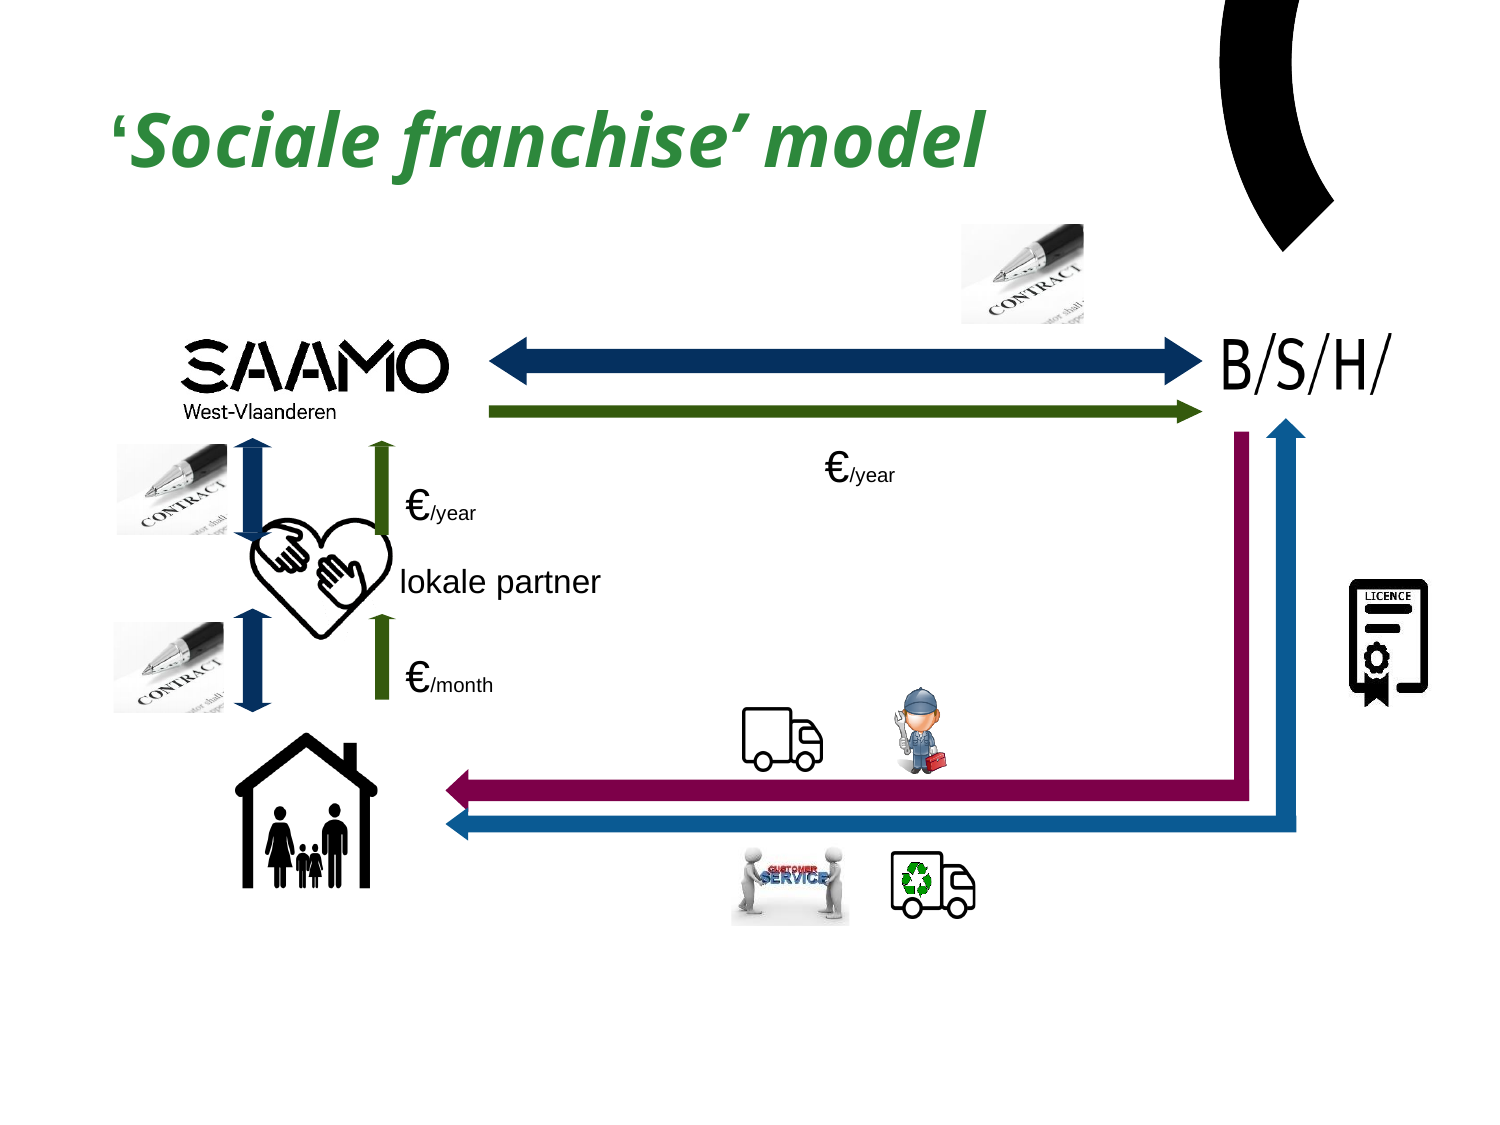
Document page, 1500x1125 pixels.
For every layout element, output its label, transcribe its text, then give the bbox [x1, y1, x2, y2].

text_box [890, 833, 976, 919]
text_box [113, 622, 224, 713]
text_box €/year [403, 473, 495, 530]
text_box [886, 687, 955, 774]
text_box [901, 862, 932, 898]
text_box [731, 840, 850, 926]
text_box [116, 444, 228, 535]
text_box [375, 643, 390, 700]
text_box [227, 711, 385, 909]
text_box [368, 440, 396, 502]
text_box [445, 807, 1297, 841]
text_box [233, 643, 273, 713]
text_box lokale partner [410, 552, 617, 608]
text_box [961, 224, 1084, 324]
text_box [103, 321, 1438, 424]
text_box [1348, 579, 1432, 707]
text_box [1234, 431, 1250, 801]
text_box [488, 399, 1203, 424]
text_box [742, 684, 823, 772]
text_box [1265, 418, 1306, 815]
picture [180, 339, 449, 419]
title ‘Sociale franchise’ model [109, 106, 1126, 272]
text_box €/year [822, 435, 914, 492]
picture [1209, 0, 1500, 257]
text_box [488, 336, 1203, 386]
text_box [445, 769, 1250, 809]
text_box [1223, 333, 1392, 395]
text_box €/month [403, 646, 508, 702]
text_box [233, 438, 273, 502]
picture [233, 502, 410, 643]
